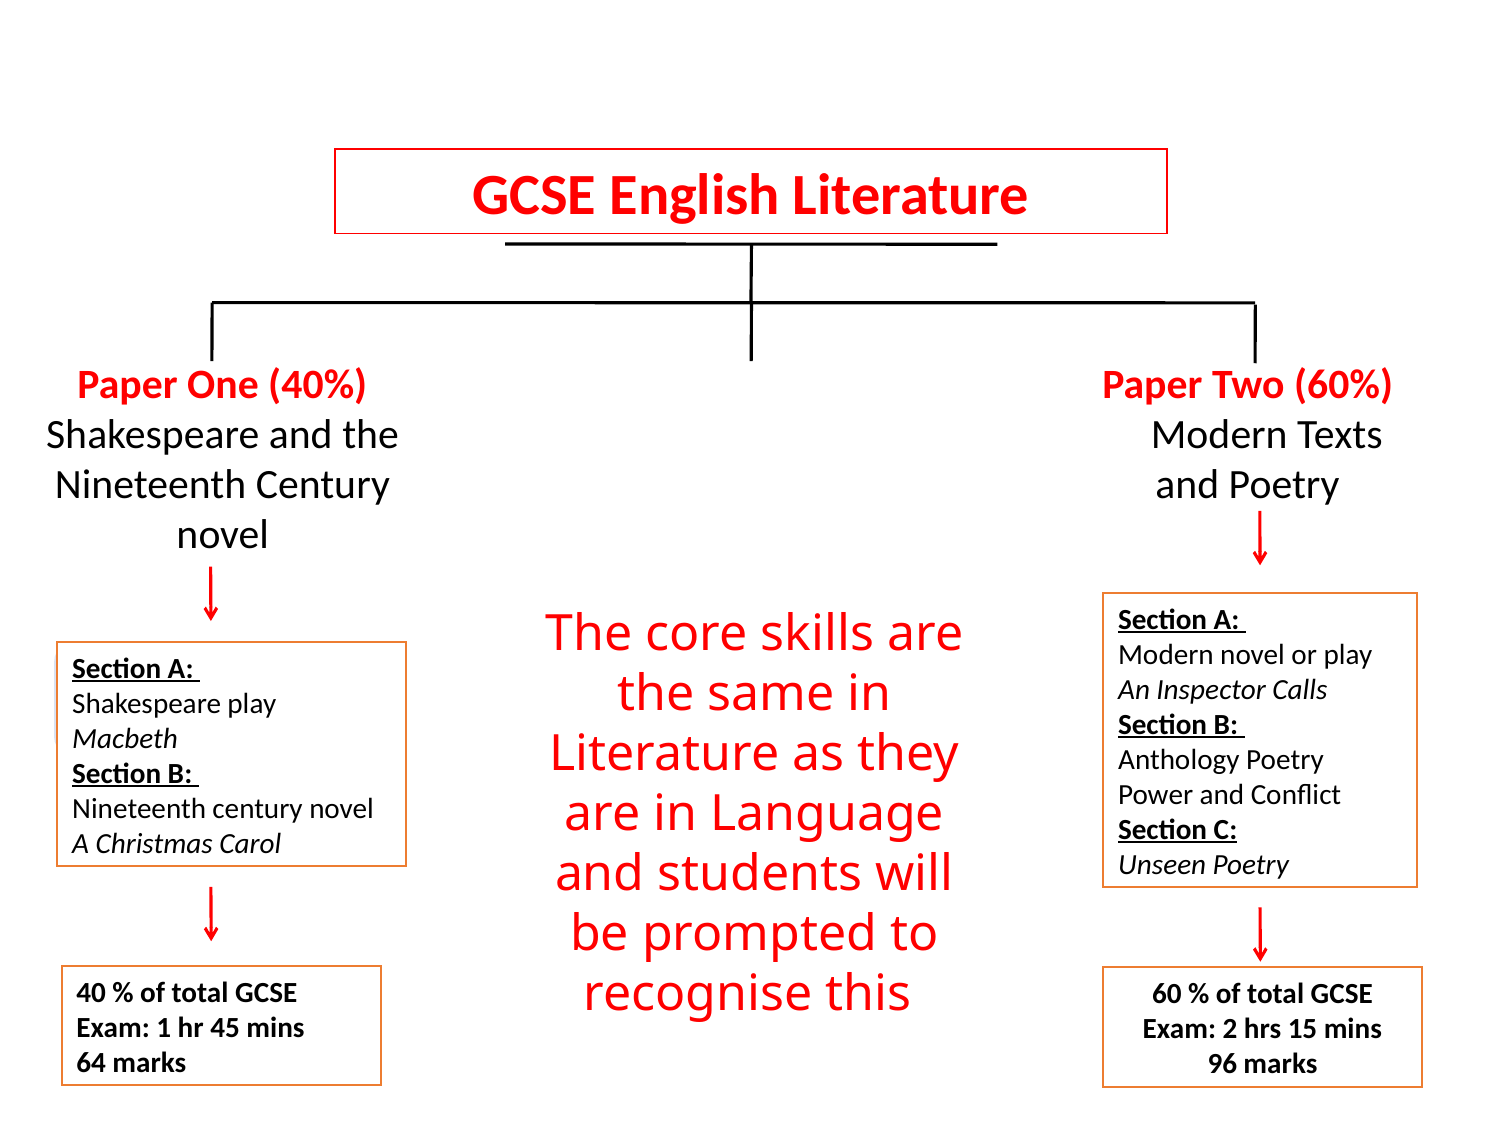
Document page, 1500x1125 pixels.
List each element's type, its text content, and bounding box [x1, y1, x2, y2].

text_box Section A: Modern novel or play An Inspector Calls Section B: Anthology Poetry Power and Conflict Section C: Unseen Poetry [1102, 592, 1418, 888]
text_box Section A: Shakespeare play Macbeth Section B: Nineteenth century novel A Christmas Carol [56, 641, 407, 867]
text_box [12, 243, 1443, 567]
text_box GCSE English Literature [334, 148, 1167, 234]
text_box 40 % of total GCSE Exam: 1 hr 45 mins 64 marks [61, 965, 382, 1086]
text_box The core skills are the same in Literature as they are in Language and students will be prompted to recognise this [524, 592, 985, 1028]
text_box 60 % of total GCSE Exam: 2 hrs 15 mins 96 marks [1102, 966, 1423, 1088]
